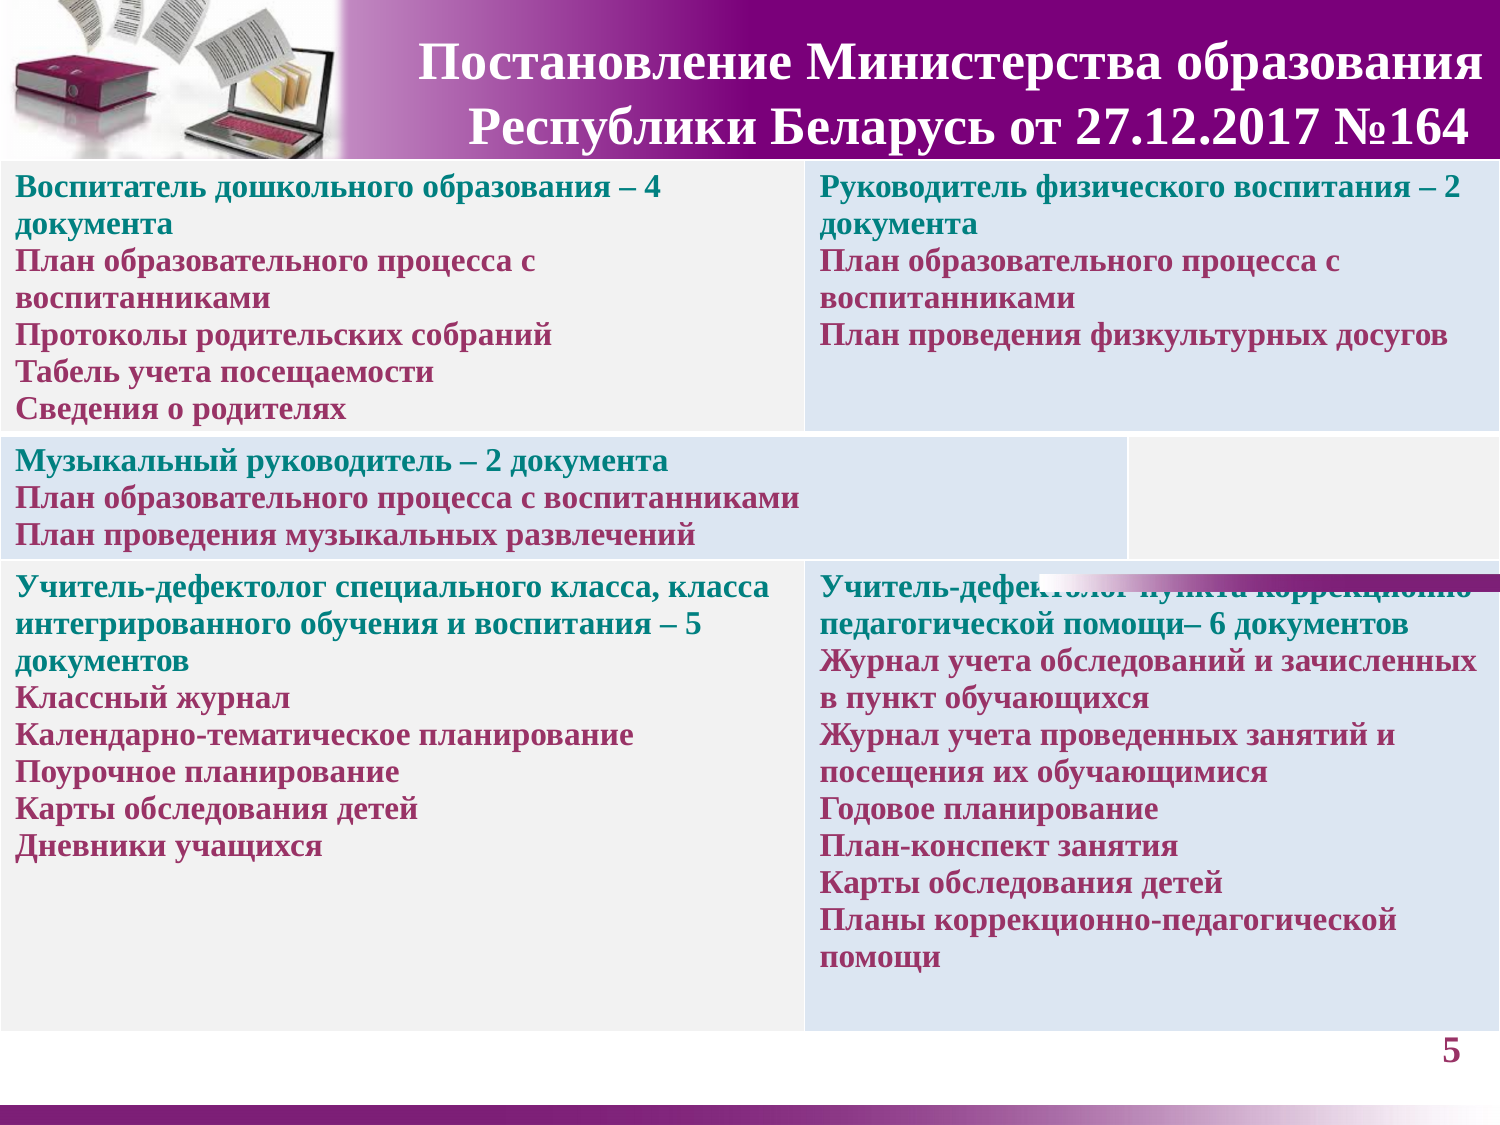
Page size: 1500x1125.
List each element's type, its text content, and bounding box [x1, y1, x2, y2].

picture [1039, 574, 1500, 592]
table_cell Музыкальный руководитель – 2 документа План образовательного процесса с воспитанниками План проведения музыкальных развлечений [1, 437, 1127, 559]
table_header Воспитатель дошкольного образования – 4 документа План образовательного процесса с воспитанниками Протоколы родительских собраний Табель учета посещаемости Сведения о родителях [1, 161, 804, 431]
picture [0, 1105, 1500, 1125]
title Постановление Министерства образования Республики Беларусь от 27.12.2017 №164 [356, 0, 1500, 159]
table_cell Учитель-дефектолог специального класса, класса интегрированного обучения и воспитания – 5 документов Классный журнал Календарно-тематическое планирование Поурочное планирование Карты обследования детей Дневники учащихся [1, 561, 804, 1031]
text_box 5 [1427, 1017, 1477, 1078]
table_header Руководитель физического воспитания – 2 документа План образовательного процесса с воспитанниками План проведения физкультурных досугов [805, 161, 1499, 431]
table_cell [1129, 437, 1499, 559]
table_cell Учитель-дефектолог пункта коррекционно-педагогической помощи– 6 документов Журнал учета обследований и зачисленных в пункт обучающихся Журнал учета проведенных занятий и посещения их обучающимися Годовое планирование План-конспект занятия Карты обследования детей Планы коррекционно-педагогической помощи [805, 561, 1499, 1031]
picture [0, 0, 351, 173]
